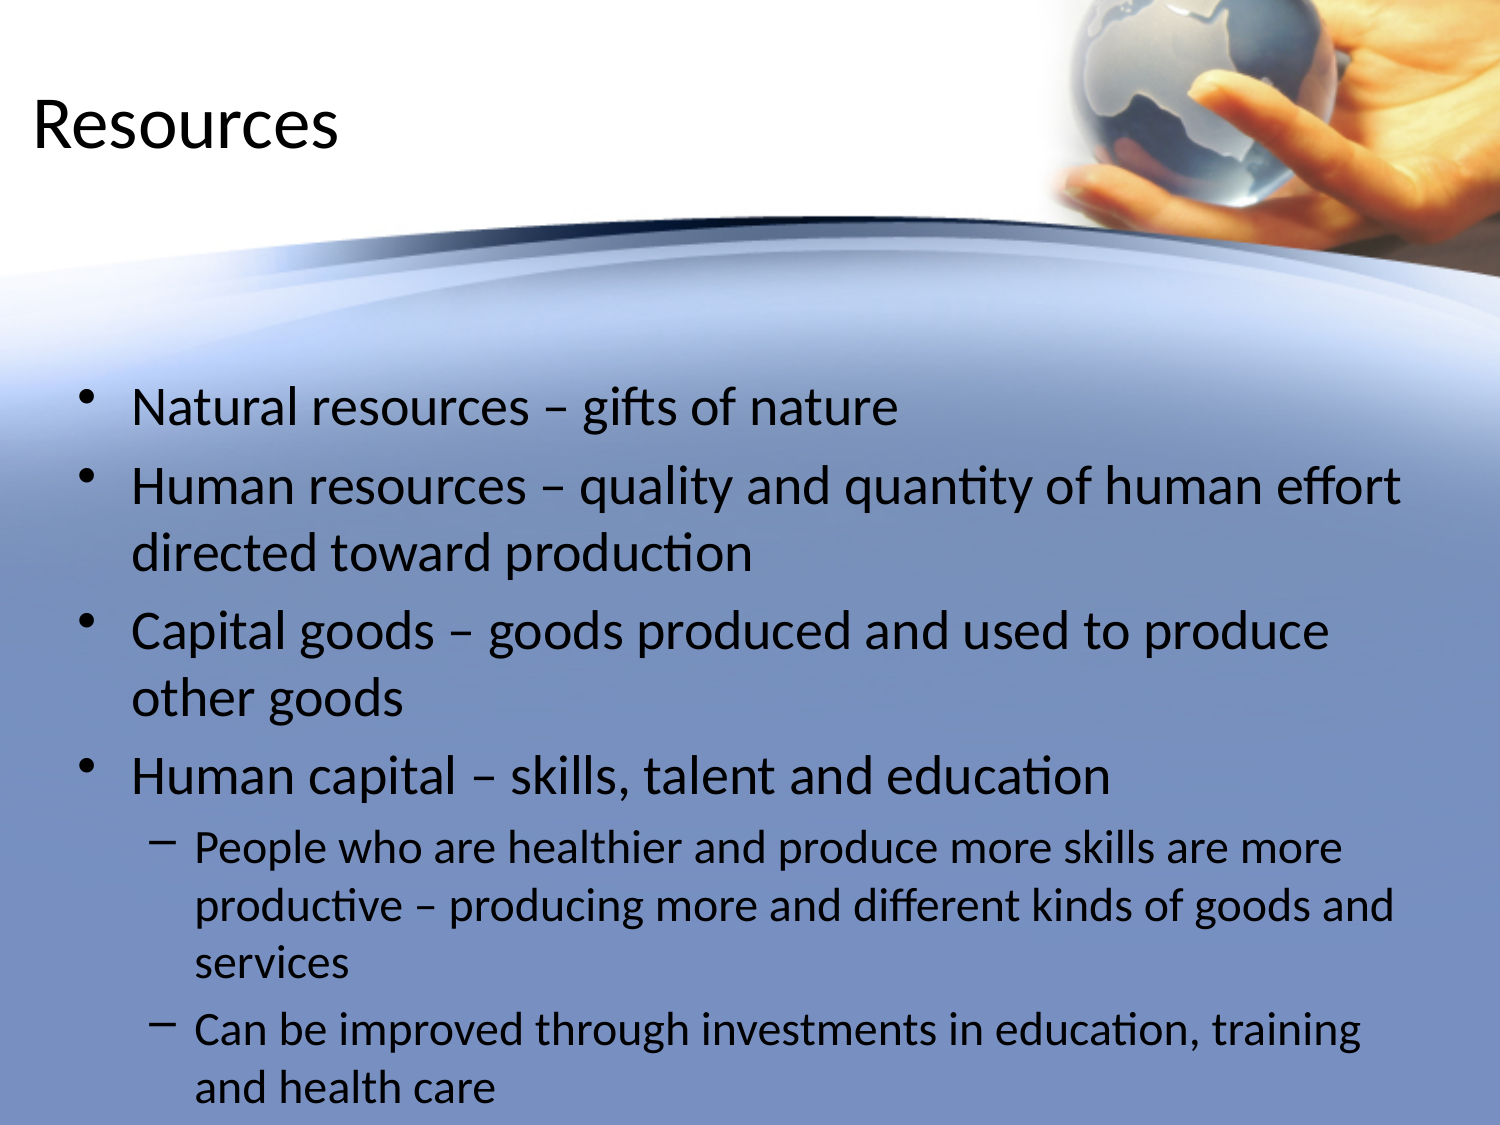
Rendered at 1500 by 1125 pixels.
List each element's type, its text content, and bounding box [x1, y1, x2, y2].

list Natural resources – gifts of nature Human resources – quality and quantity of human effort directed toward production Capital goods – goods produced and used to produce other goods Human capital – skills, talent and education People who are healthier and produce more skills are more productive – producing more and different kinds of goods and services Can be improved through investments in education, training and health care [62, 362, 1438, 1125]
title Resources [16, 24, 1068, 213]
picture [0, 0, 1500, 1125]
